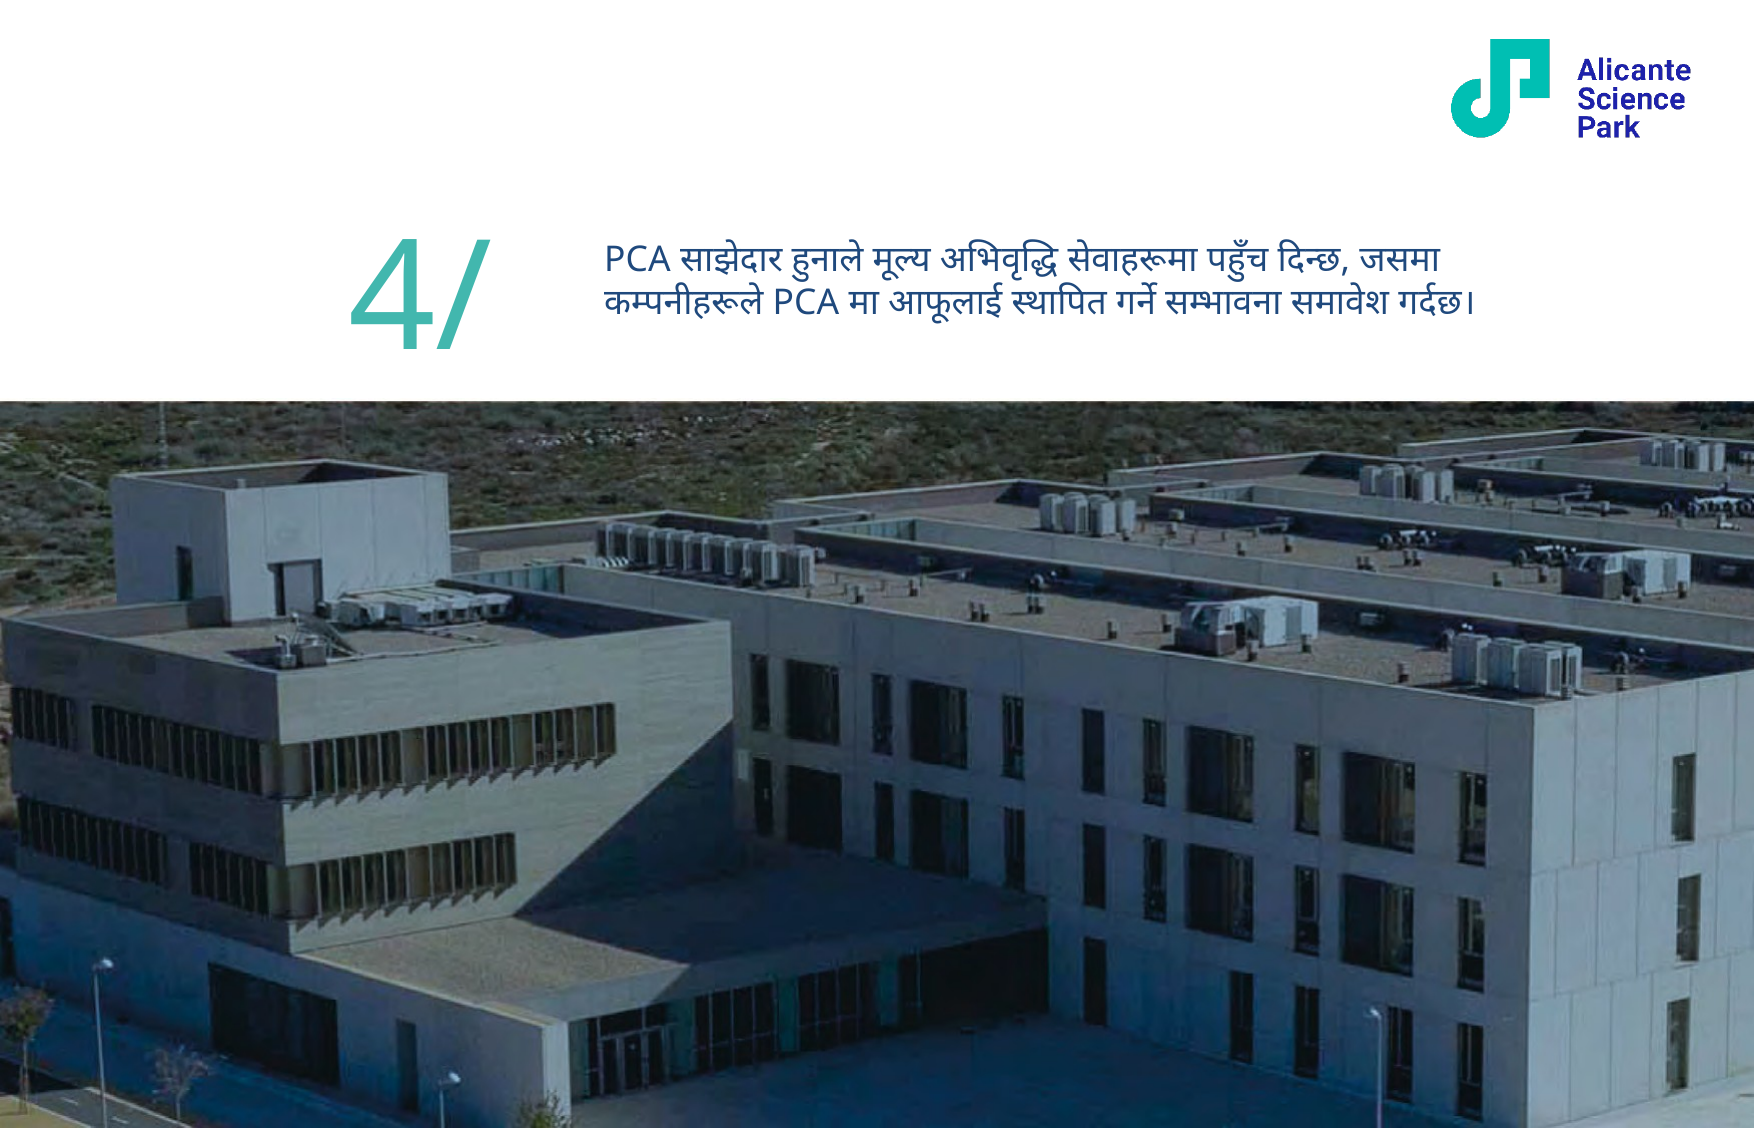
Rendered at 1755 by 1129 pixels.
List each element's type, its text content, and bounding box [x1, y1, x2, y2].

title 4/ [346, 193, 529, 385]
picture [1431, 19, 1710, 157]
picture [0, 398, 1755, 1128]
text_box PCA साझेदार हुनाले मूल्य अभिवृद्धि सेवाहरूमा पहुँच दिन्छ, जसमा कम्पनीहरूले PCA मा आफूलाई स्थापित गर्ने सम्भावना समावेश गर्दछ। [602, 233, 1571, 322]
